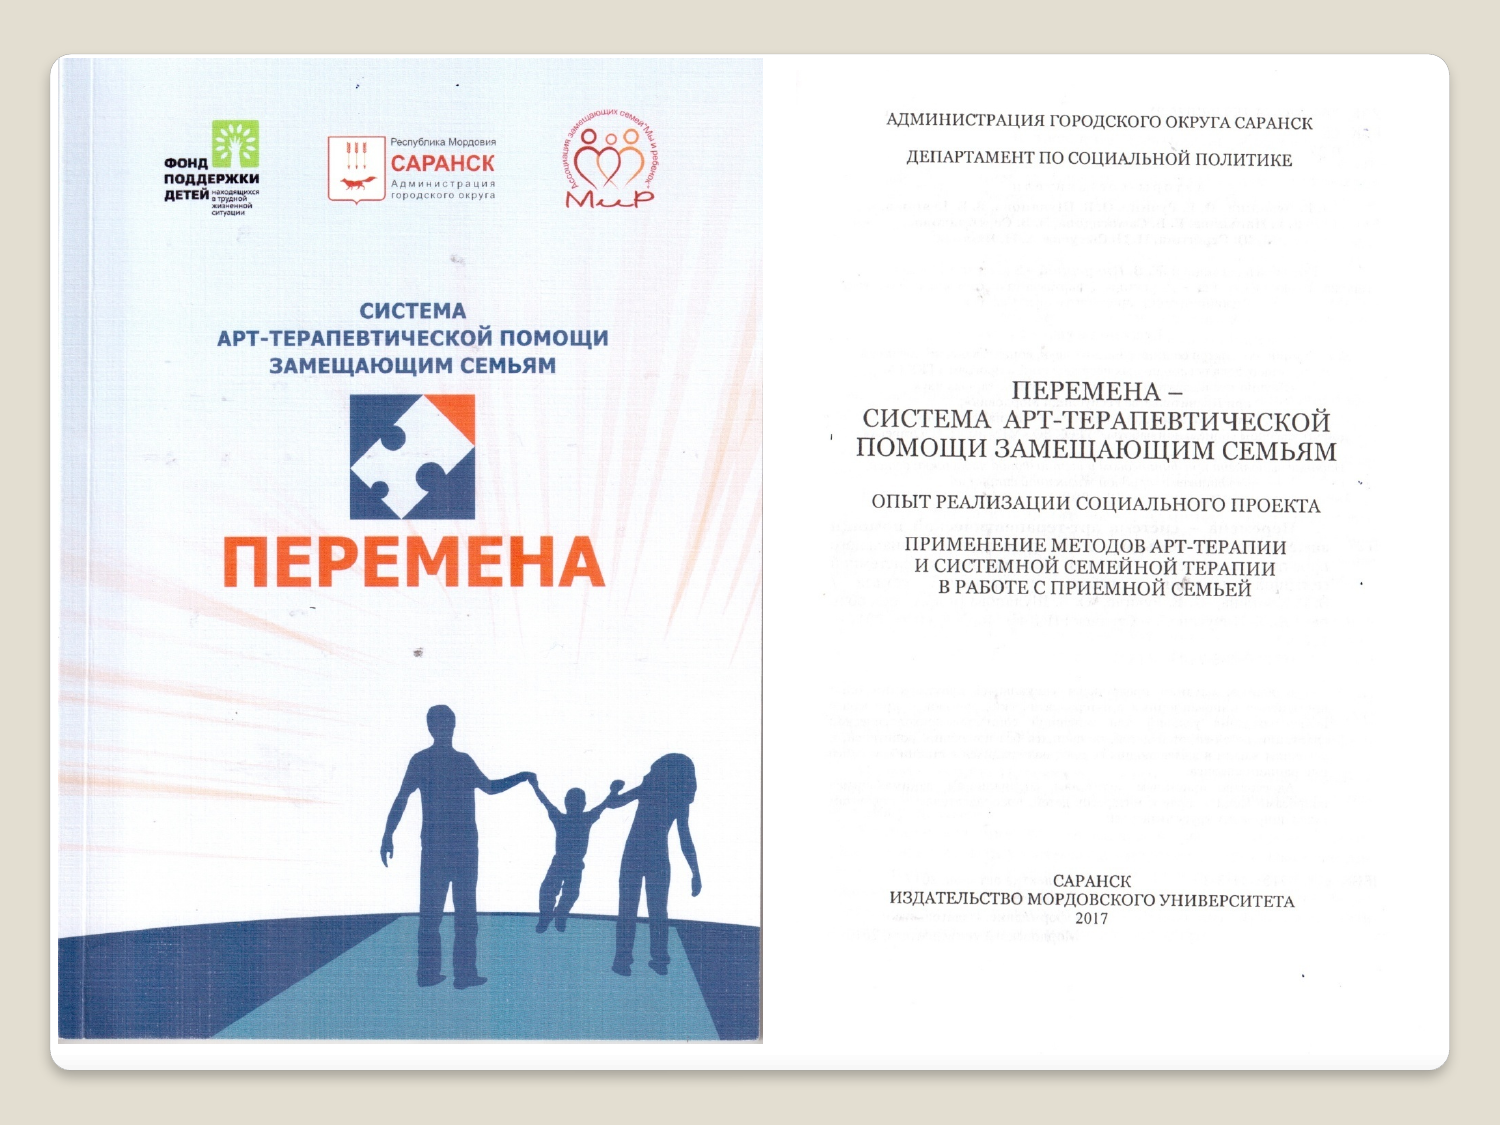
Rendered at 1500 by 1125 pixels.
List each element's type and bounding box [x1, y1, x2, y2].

picture [58, 58, 763, 1044]
picture [796, 70, 1428, 1055]
